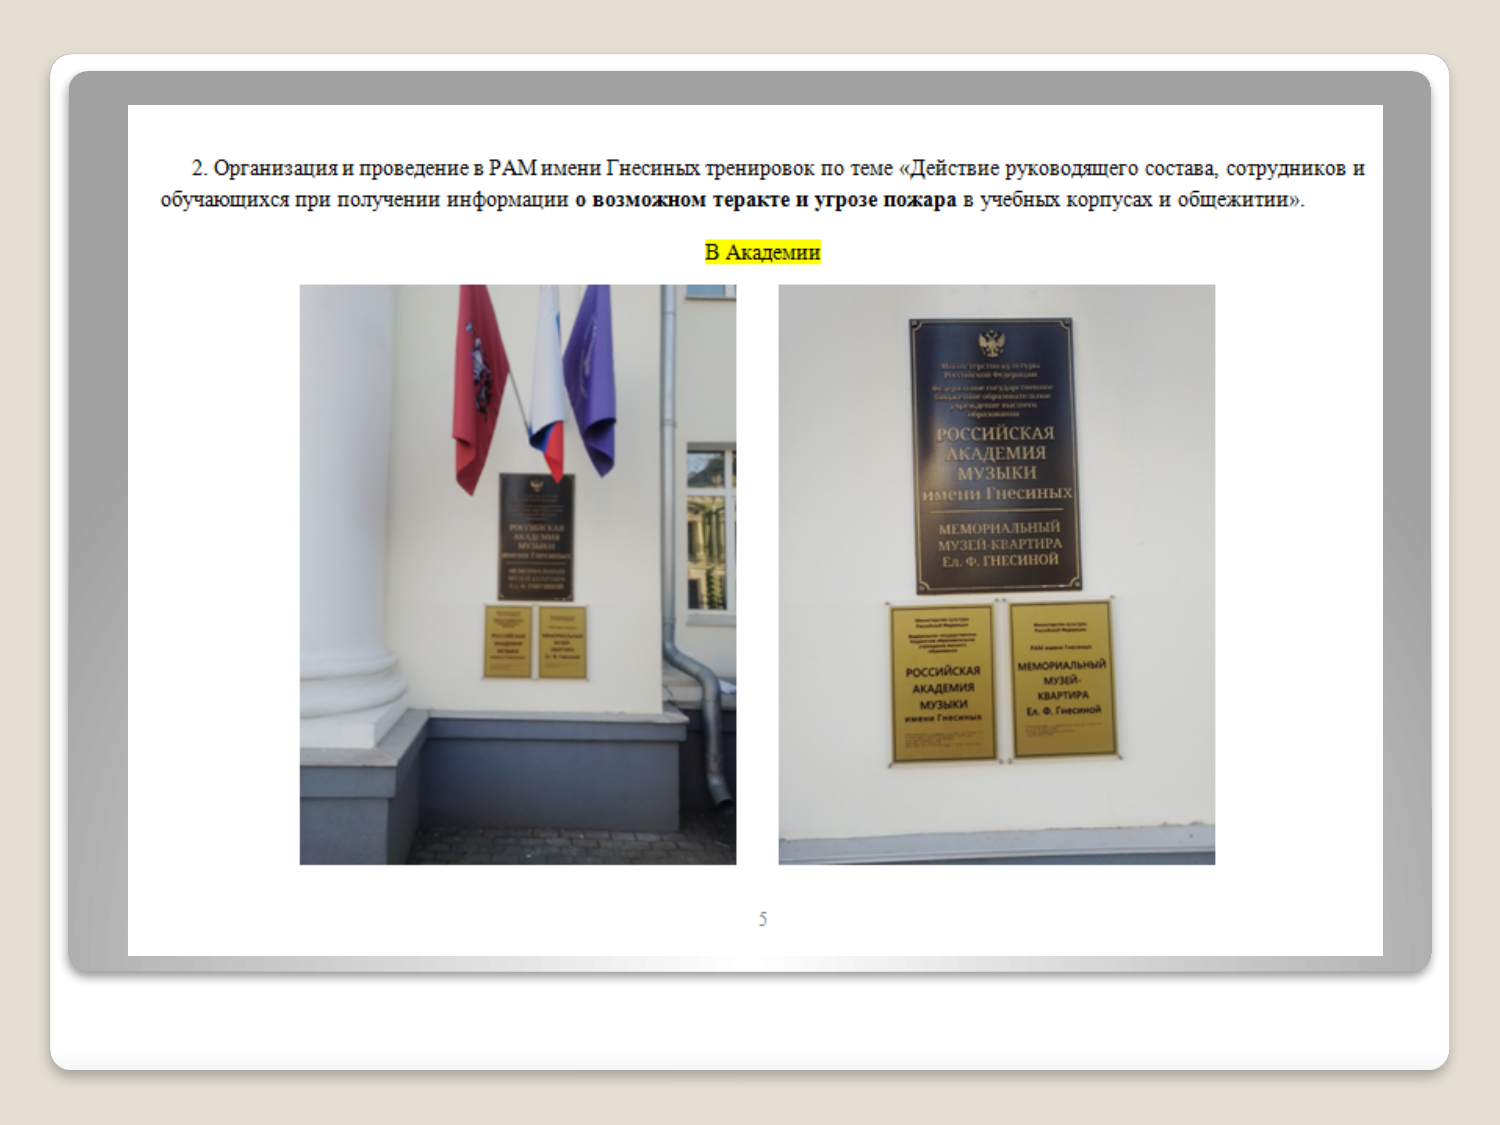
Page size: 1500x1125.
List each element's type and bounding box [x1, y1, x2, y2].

picture [128, 105, 1383, 956]
